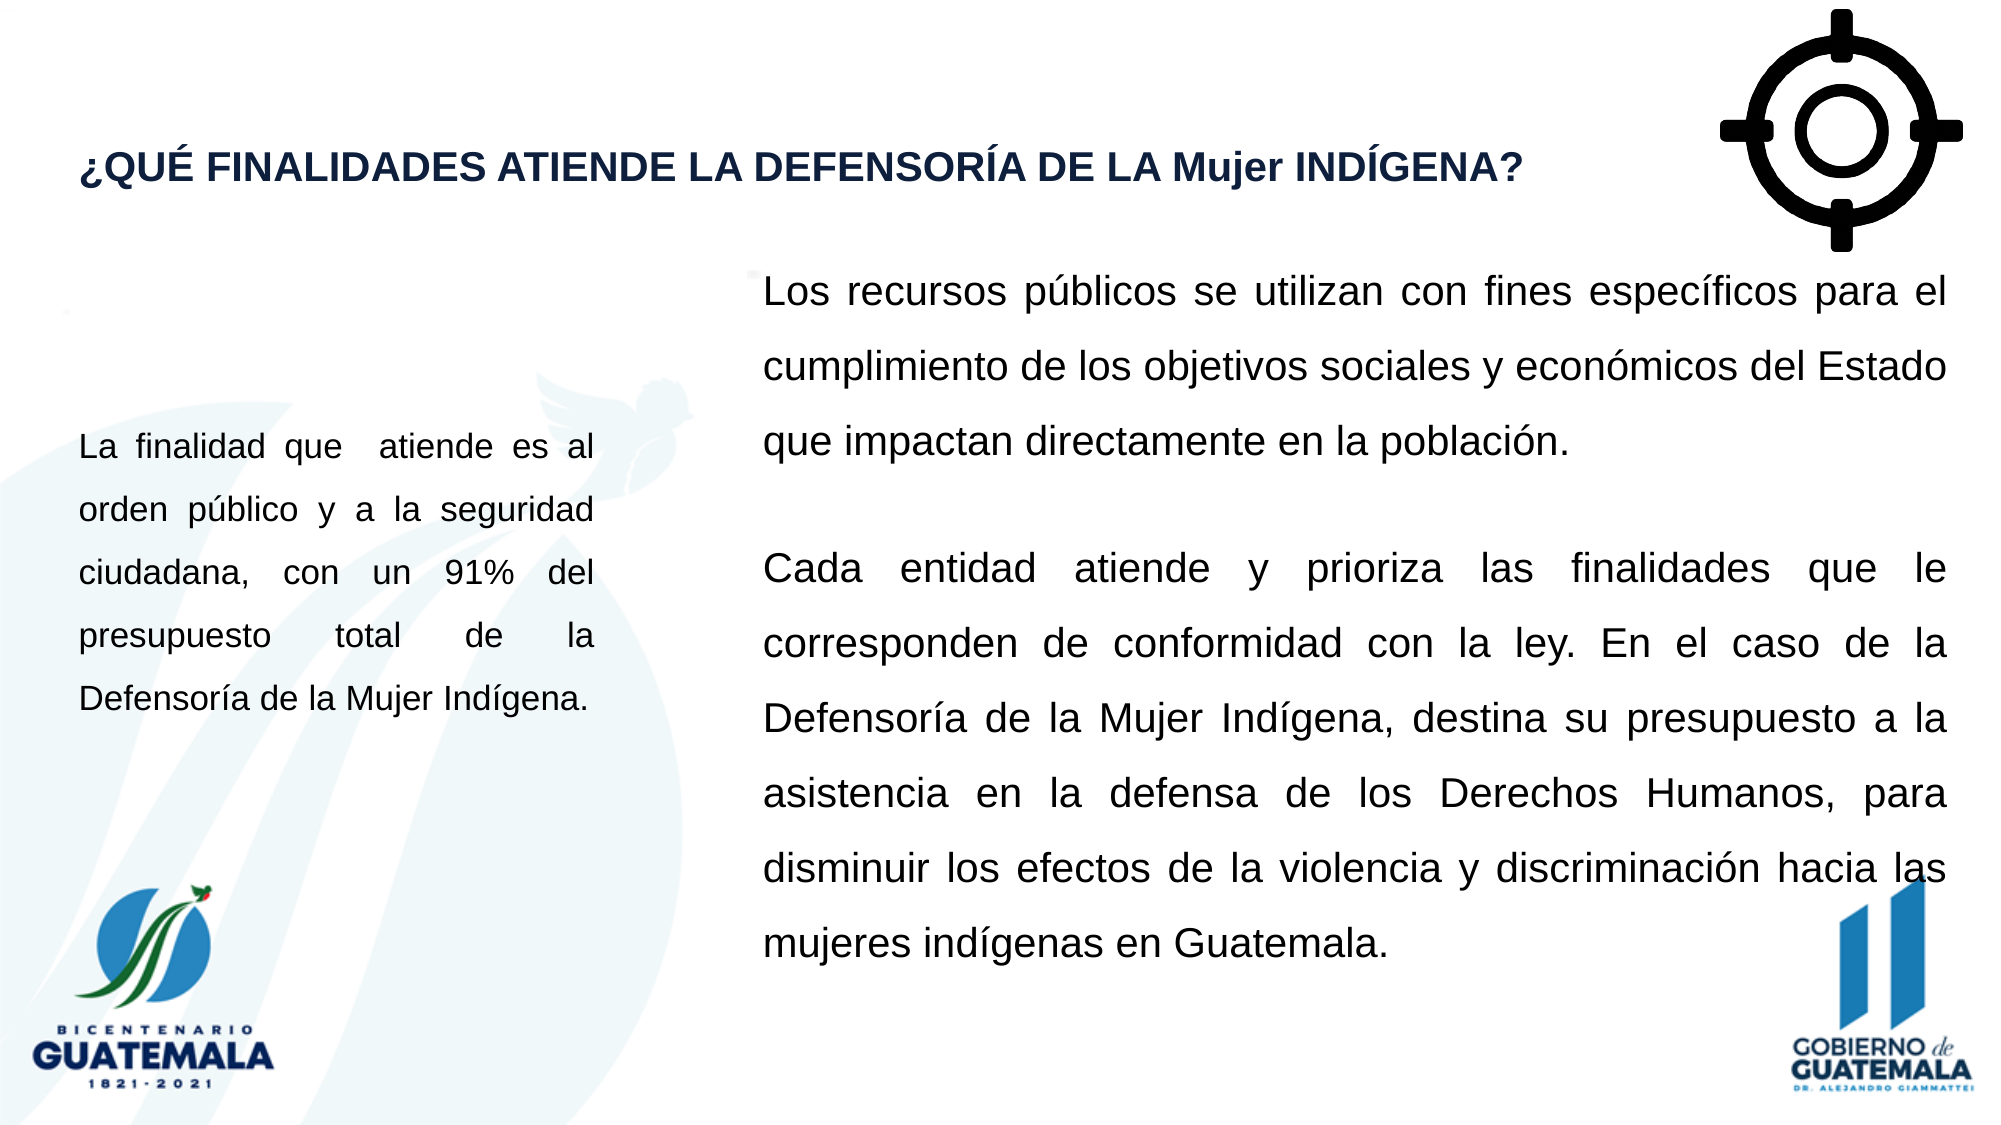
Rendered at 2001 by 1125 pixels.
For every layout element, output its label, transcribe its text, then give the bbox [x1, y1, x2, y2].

title ¿QUÉ FINALIDADES ATIENDE LA DEFENSORÍA DE LA Mujer INDÍGENA? [63, 130, 1564, 302]
picture [0, 0, 2001, 1125]
text_box Los recursos públicos se utilizan con fines específicos para el cumplimiento de los objetivos sociales y económicos del Estado que impactan directamente en la población. Cada entidad atiende y prioriza las finalidades que le corresponden de conformidad con la ley. En el caso de la Defensoría de la Mujer Indígena, destina su presupuesto a la asistencia en la defensa de los Derechos Humanos, para disminuir los efectos de la violencia y discriminación hacia las mujeres indígenas en Guatemala. [747, 262, 1963, 1077]
text_box La finalidad que atiende es al orden público y a la seguridad ciudadana, con un 91% del presupuesto total de la Defensoría de la Mujer Indígena. [63, 301, 610, 757]
